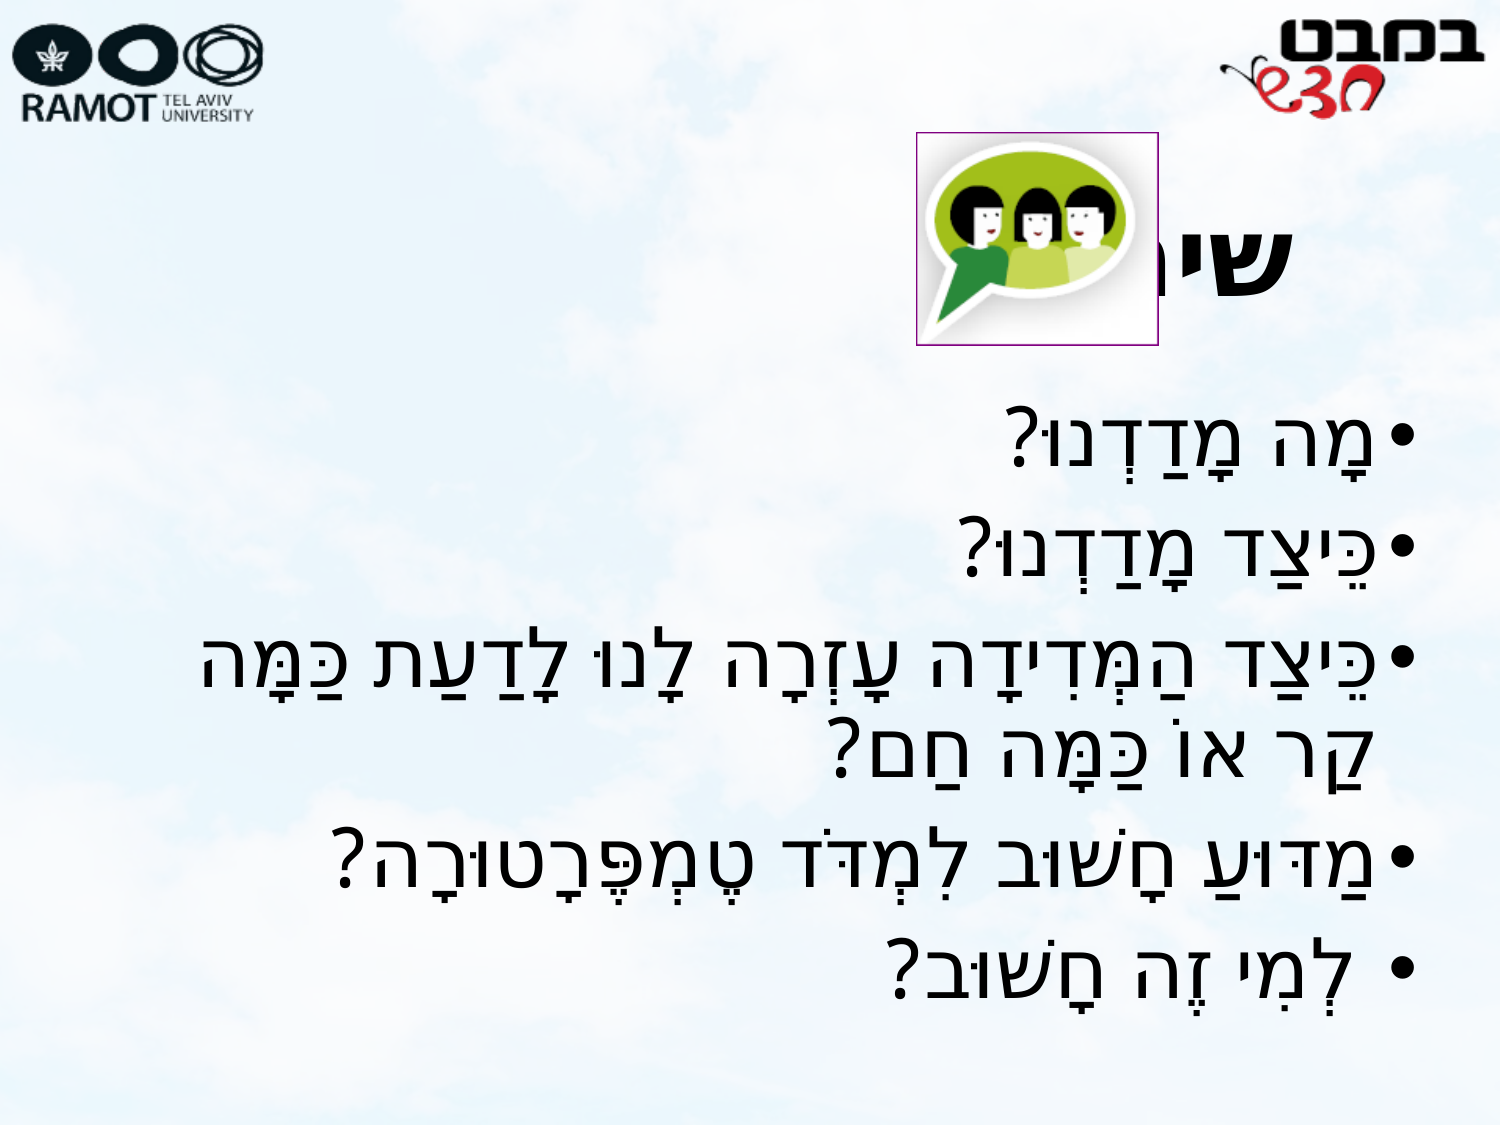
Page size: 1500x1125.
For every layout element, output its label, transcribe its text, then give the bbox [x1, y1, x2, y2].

picture [0, 11, 277, 133]
list מָה מָדַדְנוּ? כֵּיצַד מָדַדְנוּ? כֵּיצַד הַמְּדִידָה עָזְרָה לָנוּ לָדַעַת כַּמָּה קַר אוֹ כַּמָּה חַם? מַדּוּעַ חָשׁוּב לִמְדֹּד טֶמְפֶּרָטוּרָה? לְמִי זֶה חָשׁוּב? [138, 386, 1433, 1101]
title שיח [103, 150, 1397, 369]
picture [1219, 19, 1486, 120]
picture [916, 132, 1159, 346]
